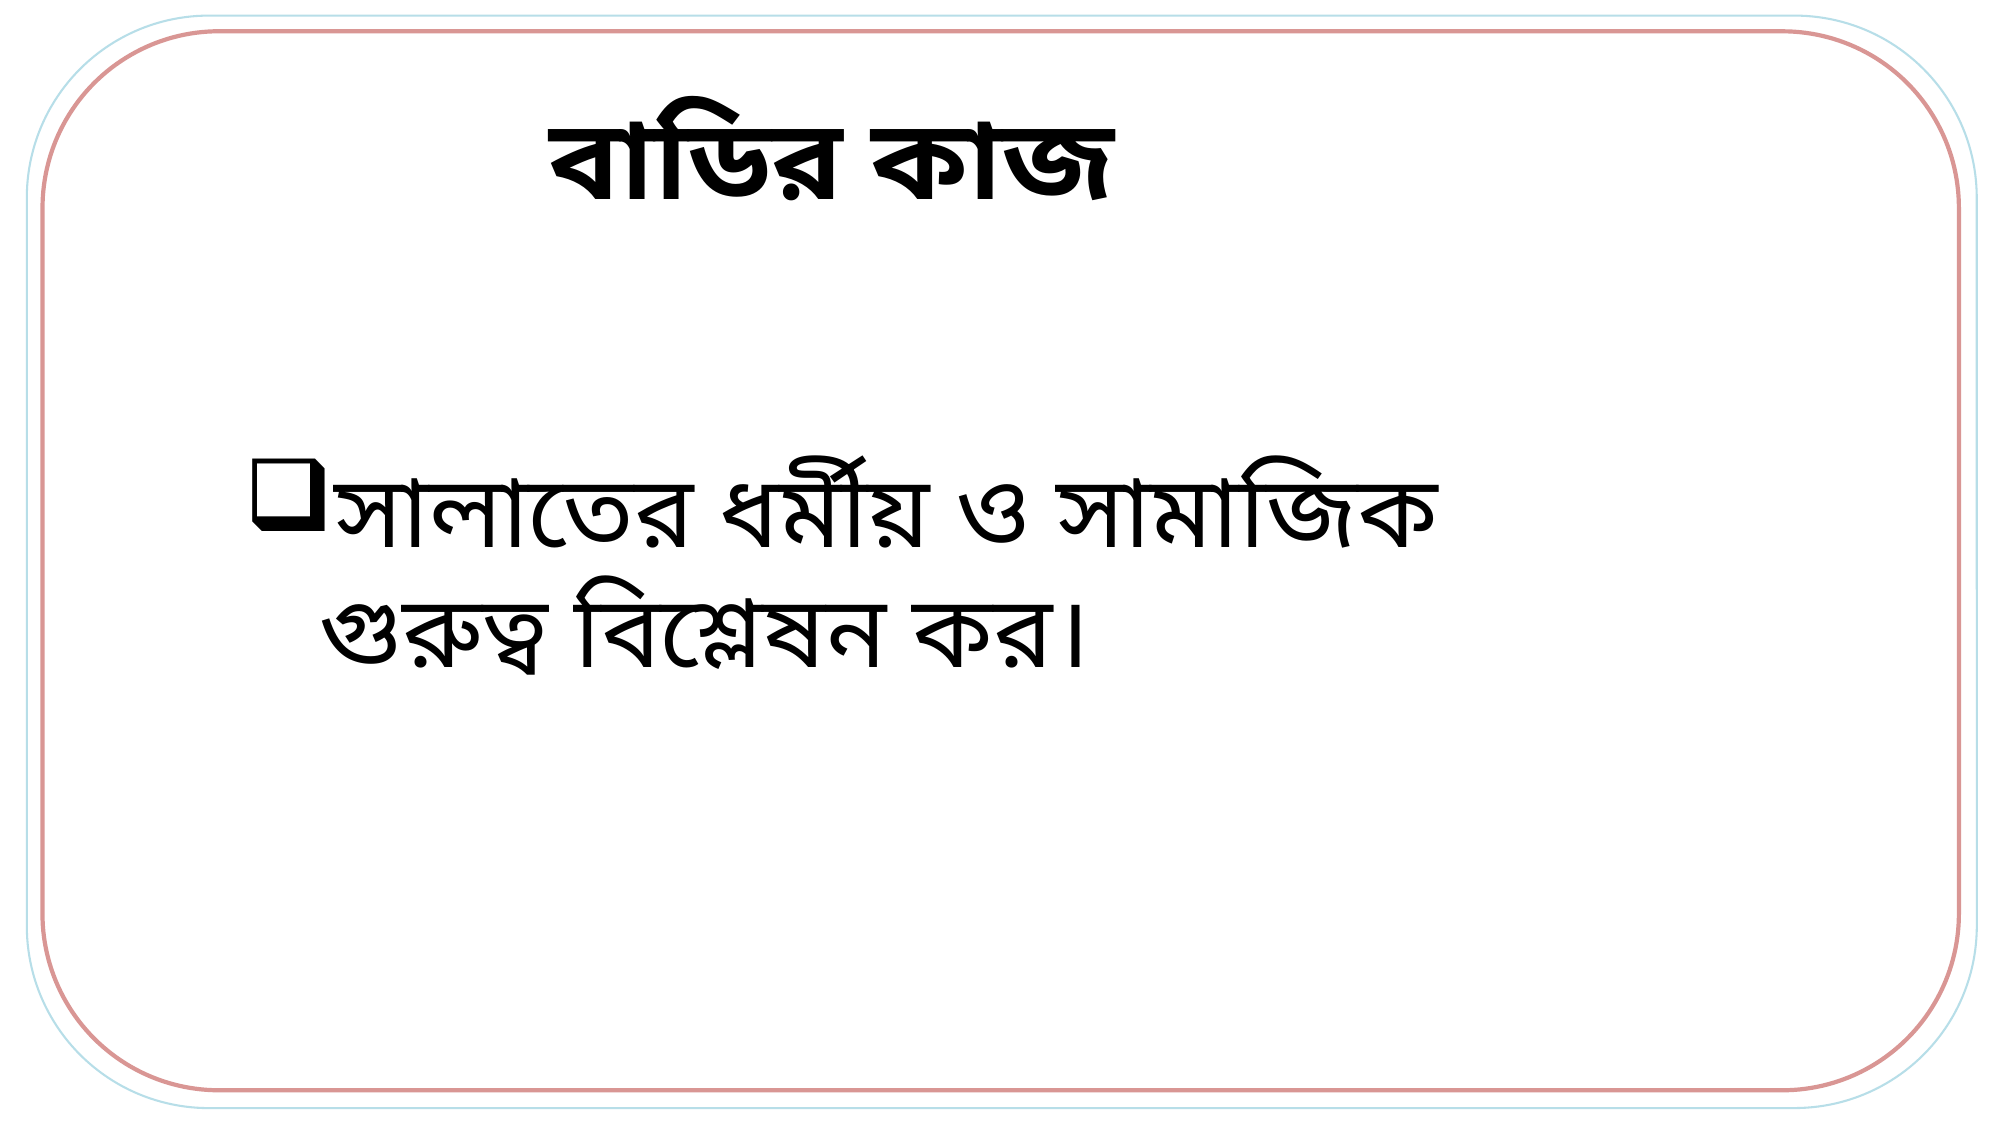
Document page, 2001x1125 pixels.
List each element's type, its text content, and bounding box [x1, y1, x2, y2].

text_box [40, 29, 1962, 1093]
text_box [24, 13, 1979, 1111]
text_box বাডির কাজ [534, 79, 1188, 230]
text_box সালাতের ধর্মীয় ও সামাজিক গুরুত্ব বিশ্লেষন কর। [155, 440, 1492, 695]
